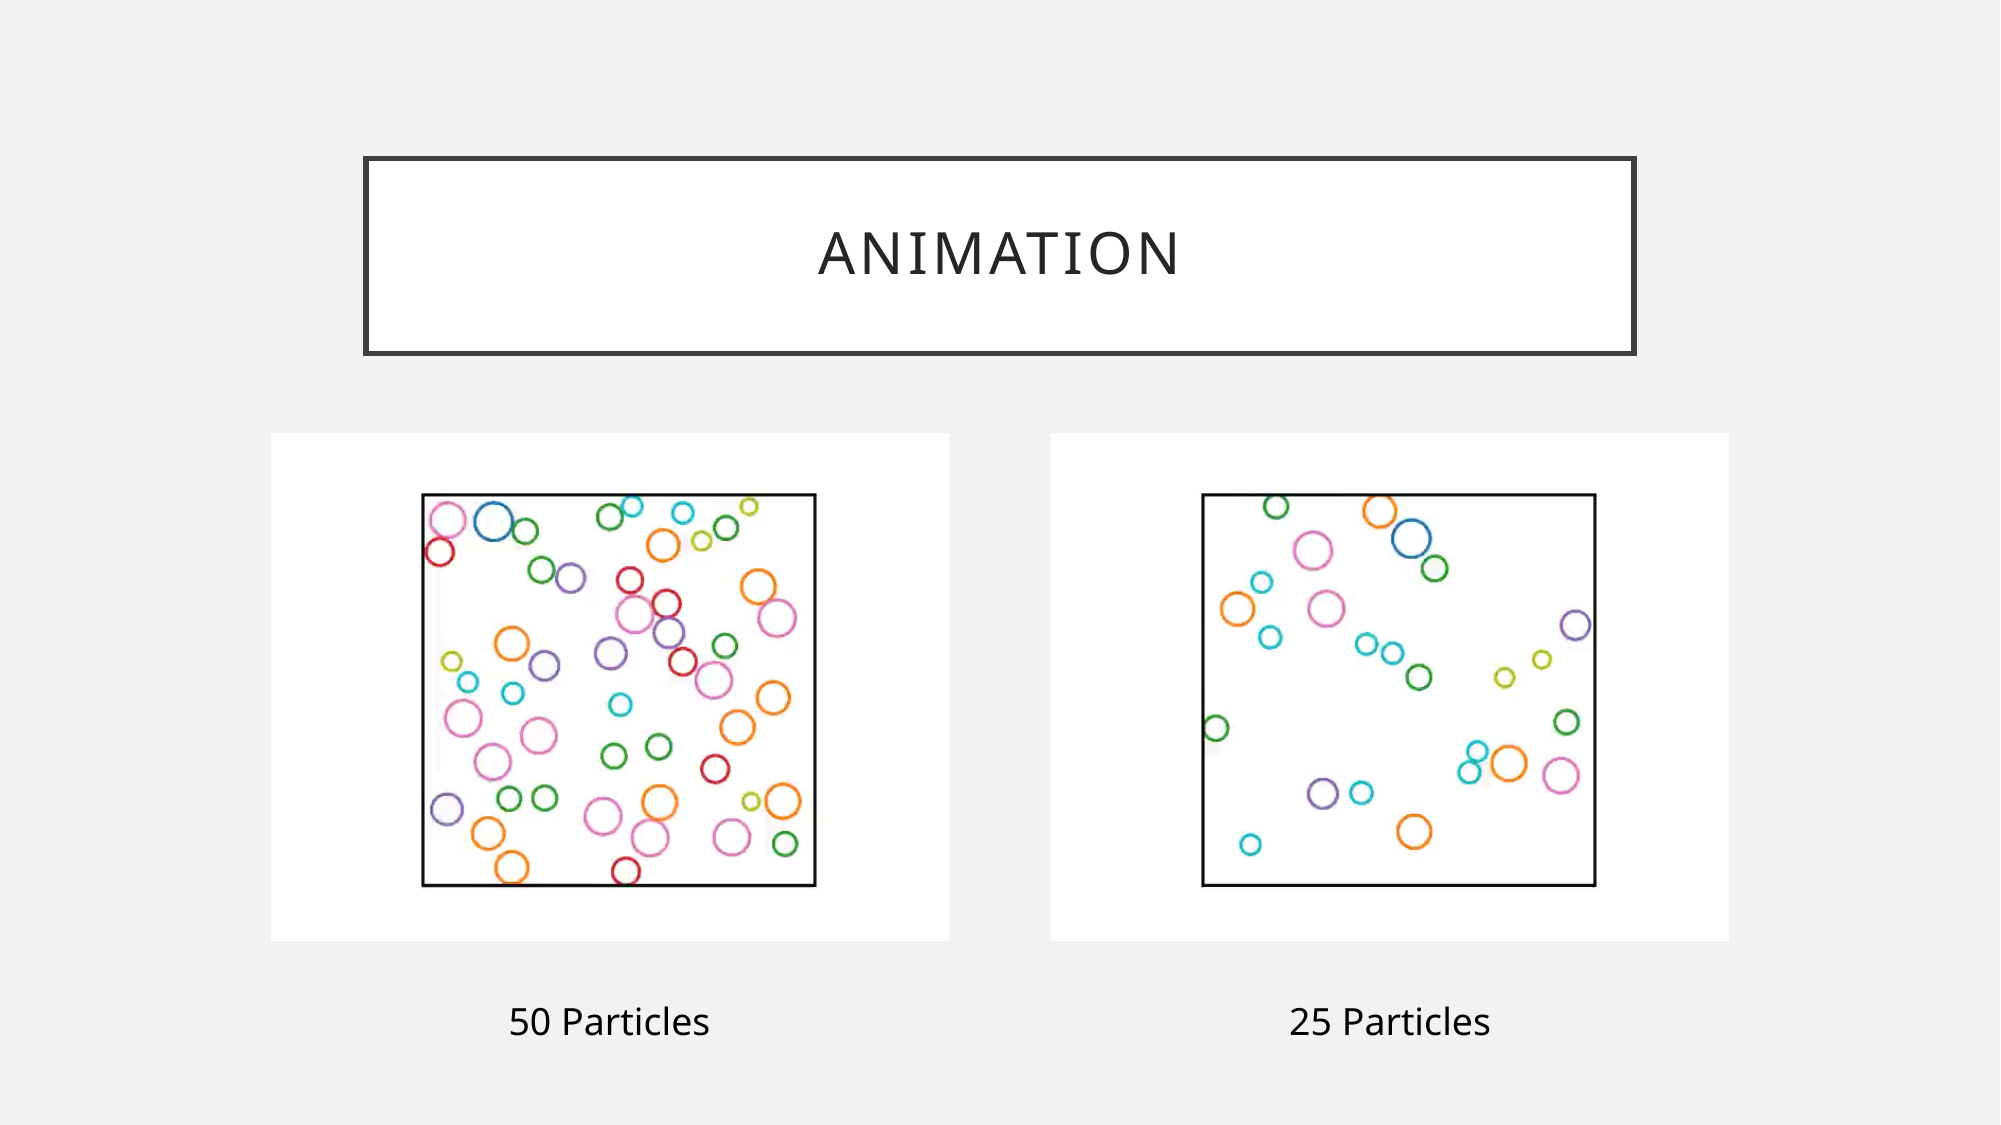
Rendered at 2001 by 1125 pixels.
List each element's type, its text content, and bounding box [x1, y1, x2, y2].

text_box 50 Particles [493, 990, 726, 1051]
text_box 25 Particles [1274, 990, 1507, 1051]
title Animation [363, 156, 1637, 356]
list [1050, 432, 1730, 942]
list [270, 432, 949, 942]
